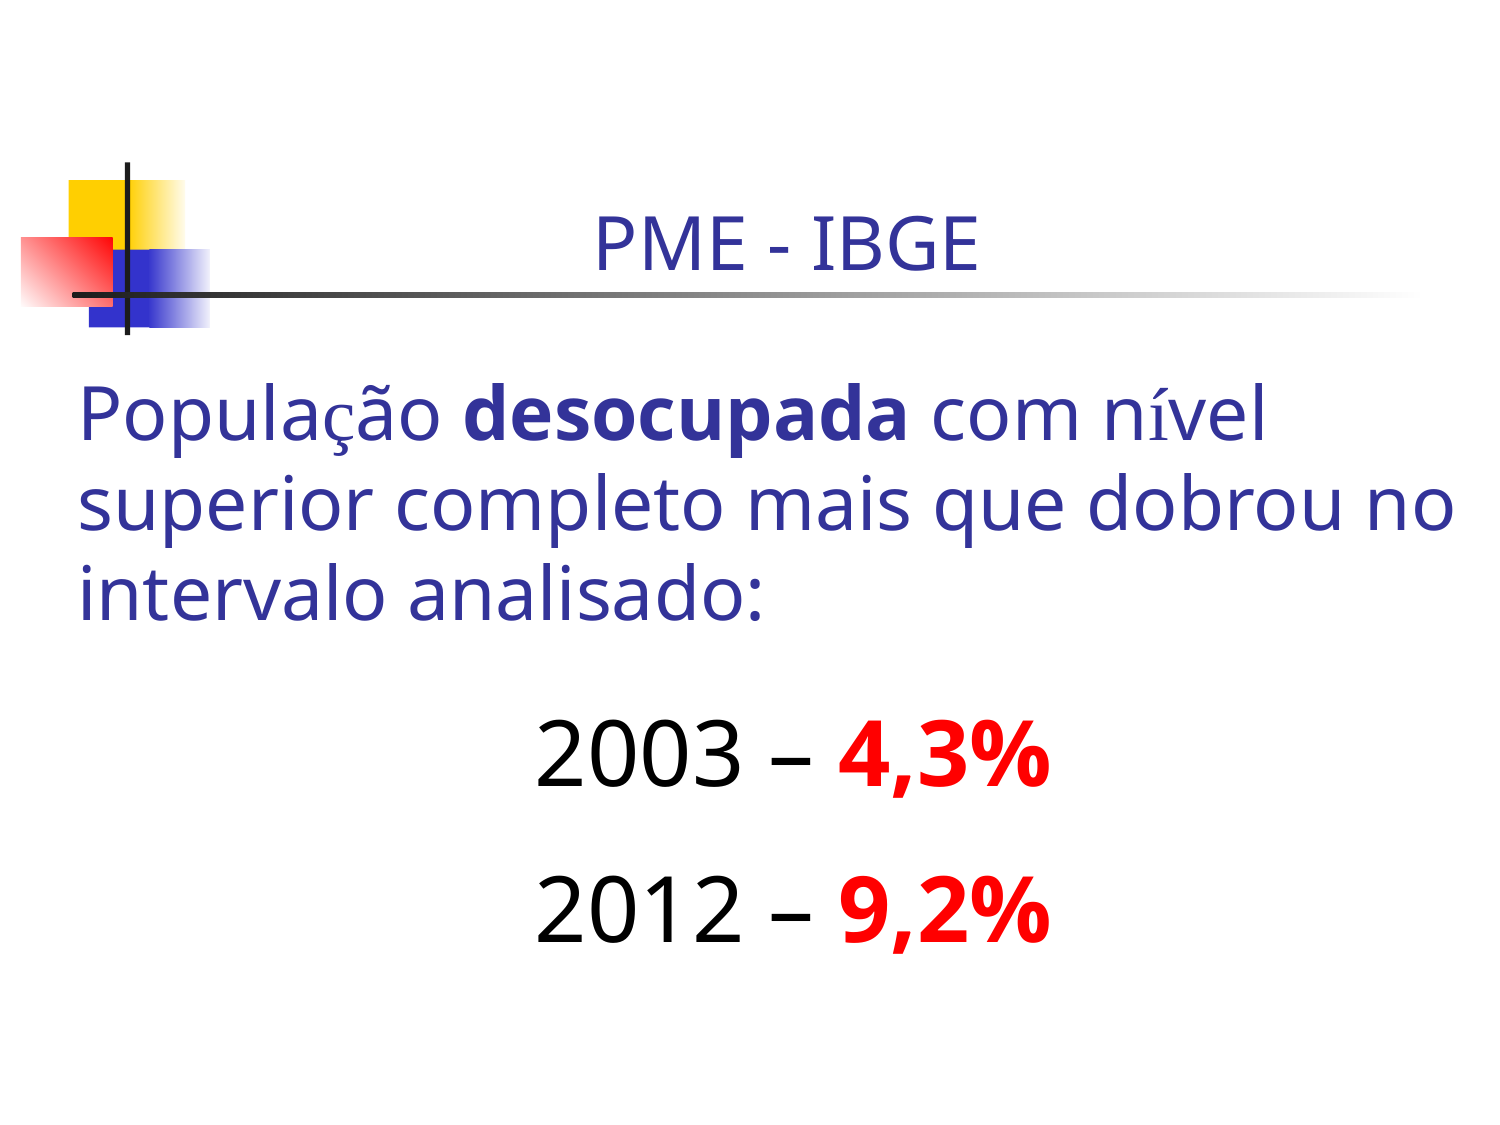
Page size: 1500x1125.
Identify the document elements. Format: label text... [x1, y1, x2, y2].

title População desocupada com nível superior completo mais que dobrou no intervalo analisado: [62, 312, 1500, 598]
text_box PME - IBGE [149, 187, 1425, 293]
text_box 2003 – 4,3% 2012 – 9,2% [412, 687, 1175, 969]
